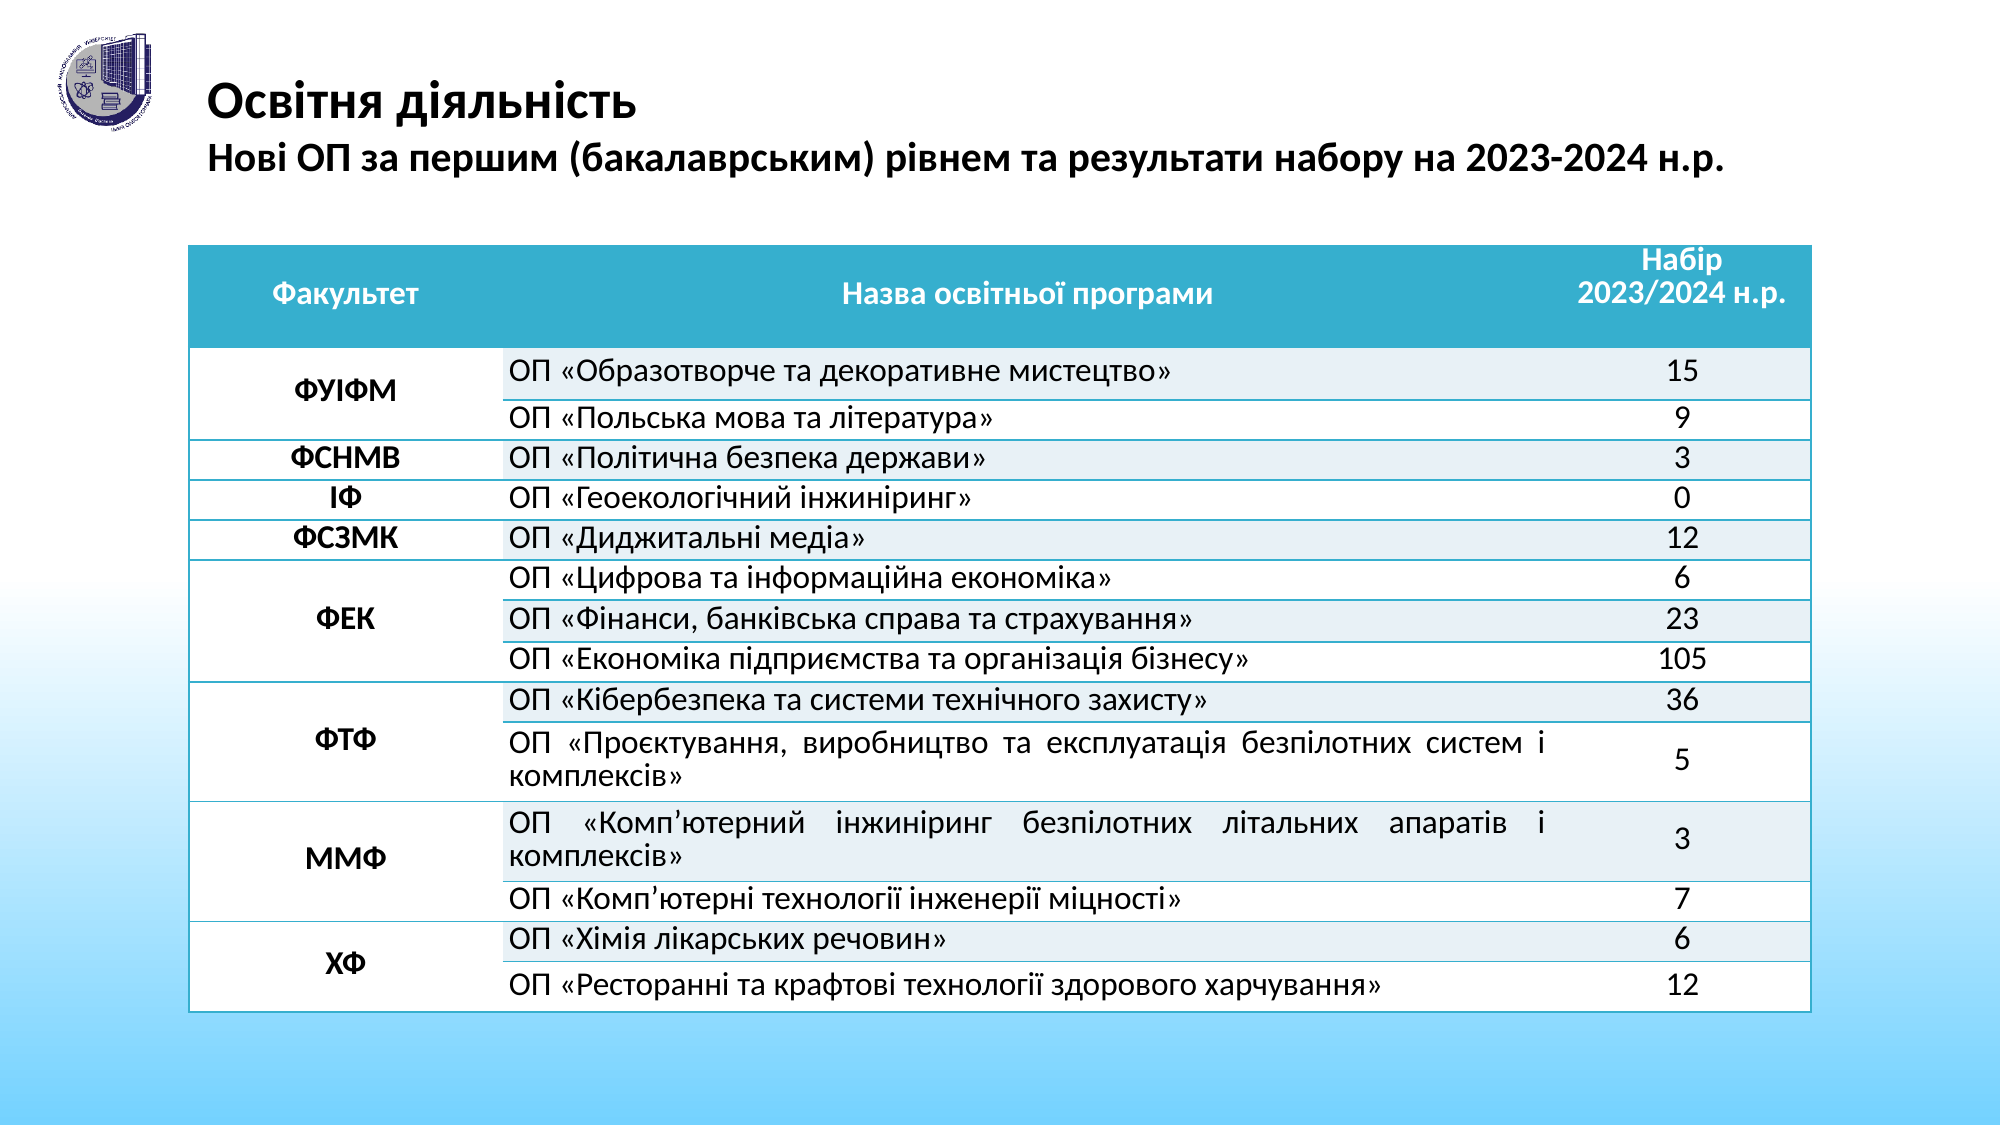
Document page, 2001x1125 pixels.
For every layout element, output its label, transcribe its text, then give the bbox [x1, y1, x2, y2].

table_cell 3 [1554, 441, 1810, 479]
table_cell ОП «Польська мова та література» [503, 401, 1554, 439]
table_cell 5 [1554, 723, 1810, 801]
table_cell 3 [1554, 802, 1810, 881]
table_header Назва освітньої програми [503, 246, 1554, 346]
table_cell ММФ [190, 802, 503, 921]
text_box [0, 0, 2000, 1125]
table_cell 6 [1554, 922, 1810, 961]
table_cell ОП «Ресторанні та крафтові технології здорового харчування» [503, 962, 1554, 1011]
table_header Набір 2023/2024 н.р. [1554, 246, 1810, 346]
table_cell ОП «Хімія лікарських речовин» [503, 922, 1554, 961]
table_cell ОП «Геоекологічний інжиніринг» [503, 481, 1554, 519]
table_cell ФСЗМК [190, 521, 503, 559]
table_cell ОП «Диджитальні медіа» [503, 521, 1554, 559]
table_cell 9 [1554, 401, 1810, 439]
table_header Факультет [190, 246, 503, 346]
table_cell ОП «Комп’ютерні технології інженерії міцності» [503, 882, 1554, 921]
picture [42, 18, 171, 148]
table_cell ОП «Комп’ютерний інжиніринг безпілотних літальних апаратів і комплексів» [503, 802, 1554, 881]
table_cell ОП «Політична безпека держави» [503, 441, 1554, 479]
table_cell 0 [1554, 481, 1810, 519]
table_cell ФТФ [190, 683, 503, 801]
table_cell 6 [1554, 561, 1810, 599]
table_cell ОП «Цифрова та інформаційна економіка» [503, 561, 1554, 599]
table_cell 105 [1554, 643, 1810, 681]
table_cell ФЕК [190, 561, 503, 681]
table_cell ОП «Проєктування, виробництво та експлуатація безпілотних систем і комплексів» [503, 723, 1554, 801]
table_cell ОП «Економіка підприємства та організація бізнесу» [503, 643, 1554, 681]
table_cell 15 [1554, 348, 1810, 399]
text_box Освітня діяльність Нові ОП за першим (бакалаврським) рівнем та результати набору на 2023-2024 н.р. [192, 57, 1864, 188]
table_cell 36 [1554, 683, 1810, 721]
table_cell 7 [1554, 882, 1810, 921]
table_cell ІФ [190, 481, 503, 519]
table_cell ОП «Образотворче та декоративне мистецтво» [503, 348, 1554, 399]
table_cell ХФ [190, 922, 503, 1011]
table_cell ОП «Кібербезпека та системи технічного захисту» [503, 683, 1554, 721]
table_cell ФСНМВ [190, 441, 503, 479]
table_cell 23 [1554, 601, 1810, 641]
table_cell ОП «Фінанси, банківська справа та страхування» [503, 601, 1554, 641]
table_cell ФУІФМ [190, 348, 503, 439]
table_cell 12 [1554, 521, 1810, 559]
table_cell 12 [1554, 962, 1810, 1011]
